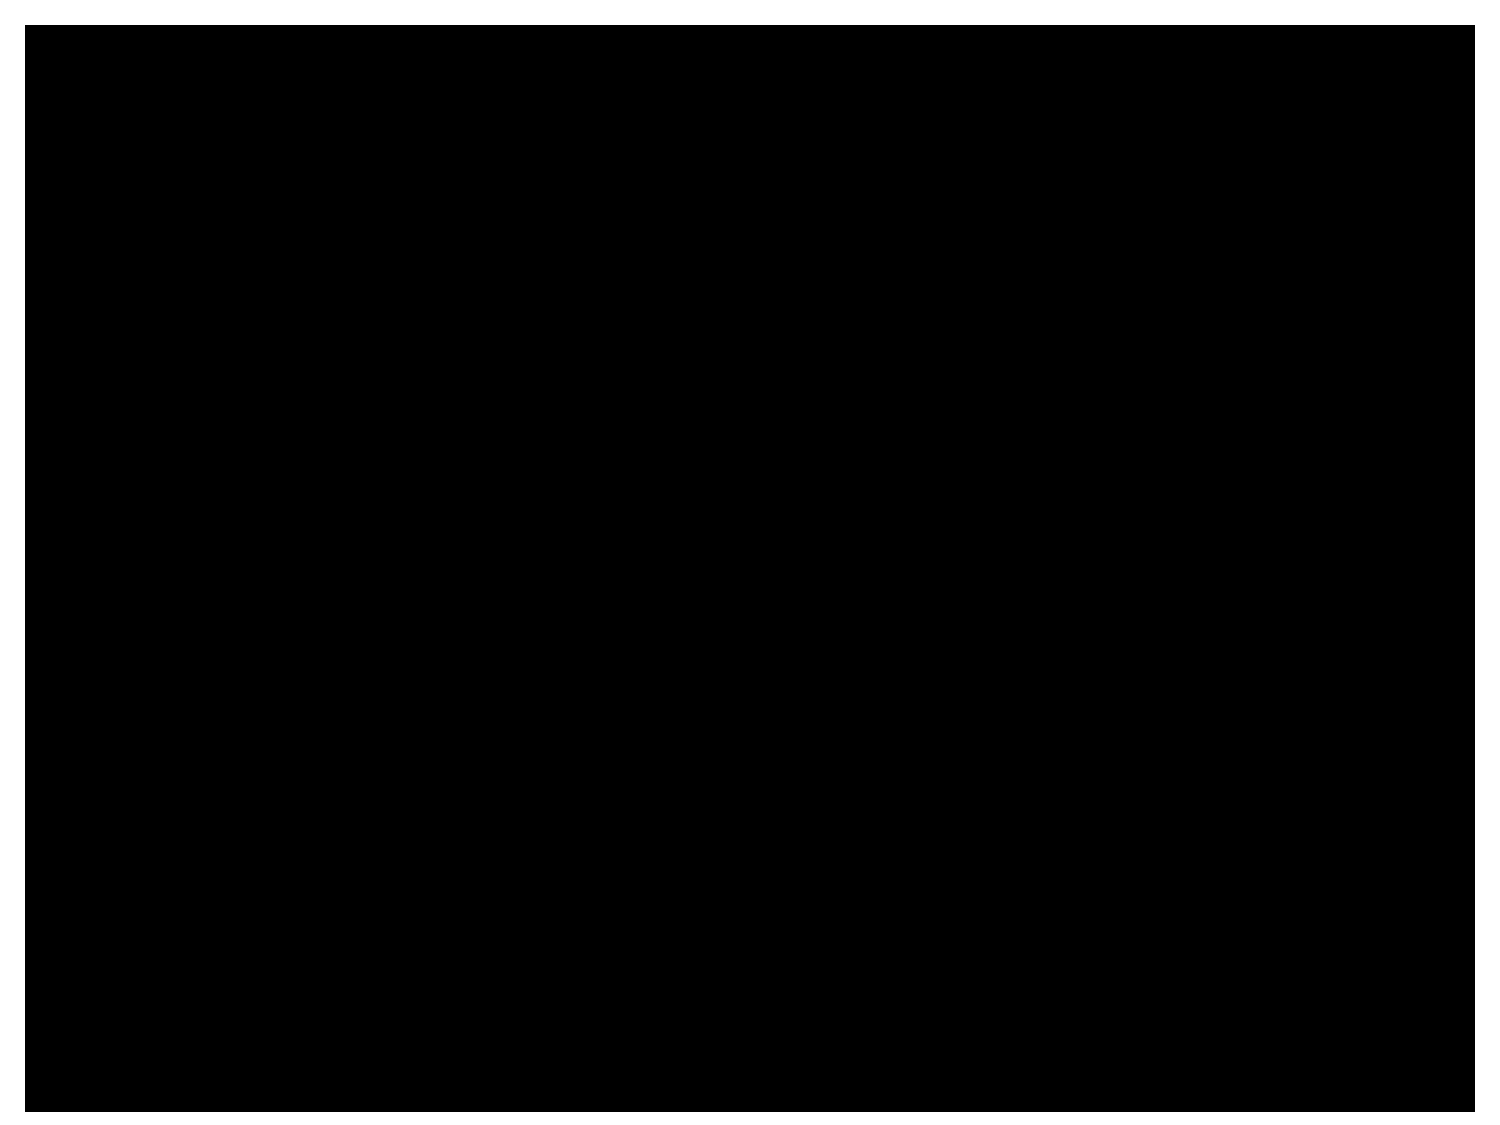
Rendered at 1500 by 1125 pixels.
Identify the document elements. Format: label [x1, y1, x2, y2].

text_box [24, 24, 1476, 1113]
